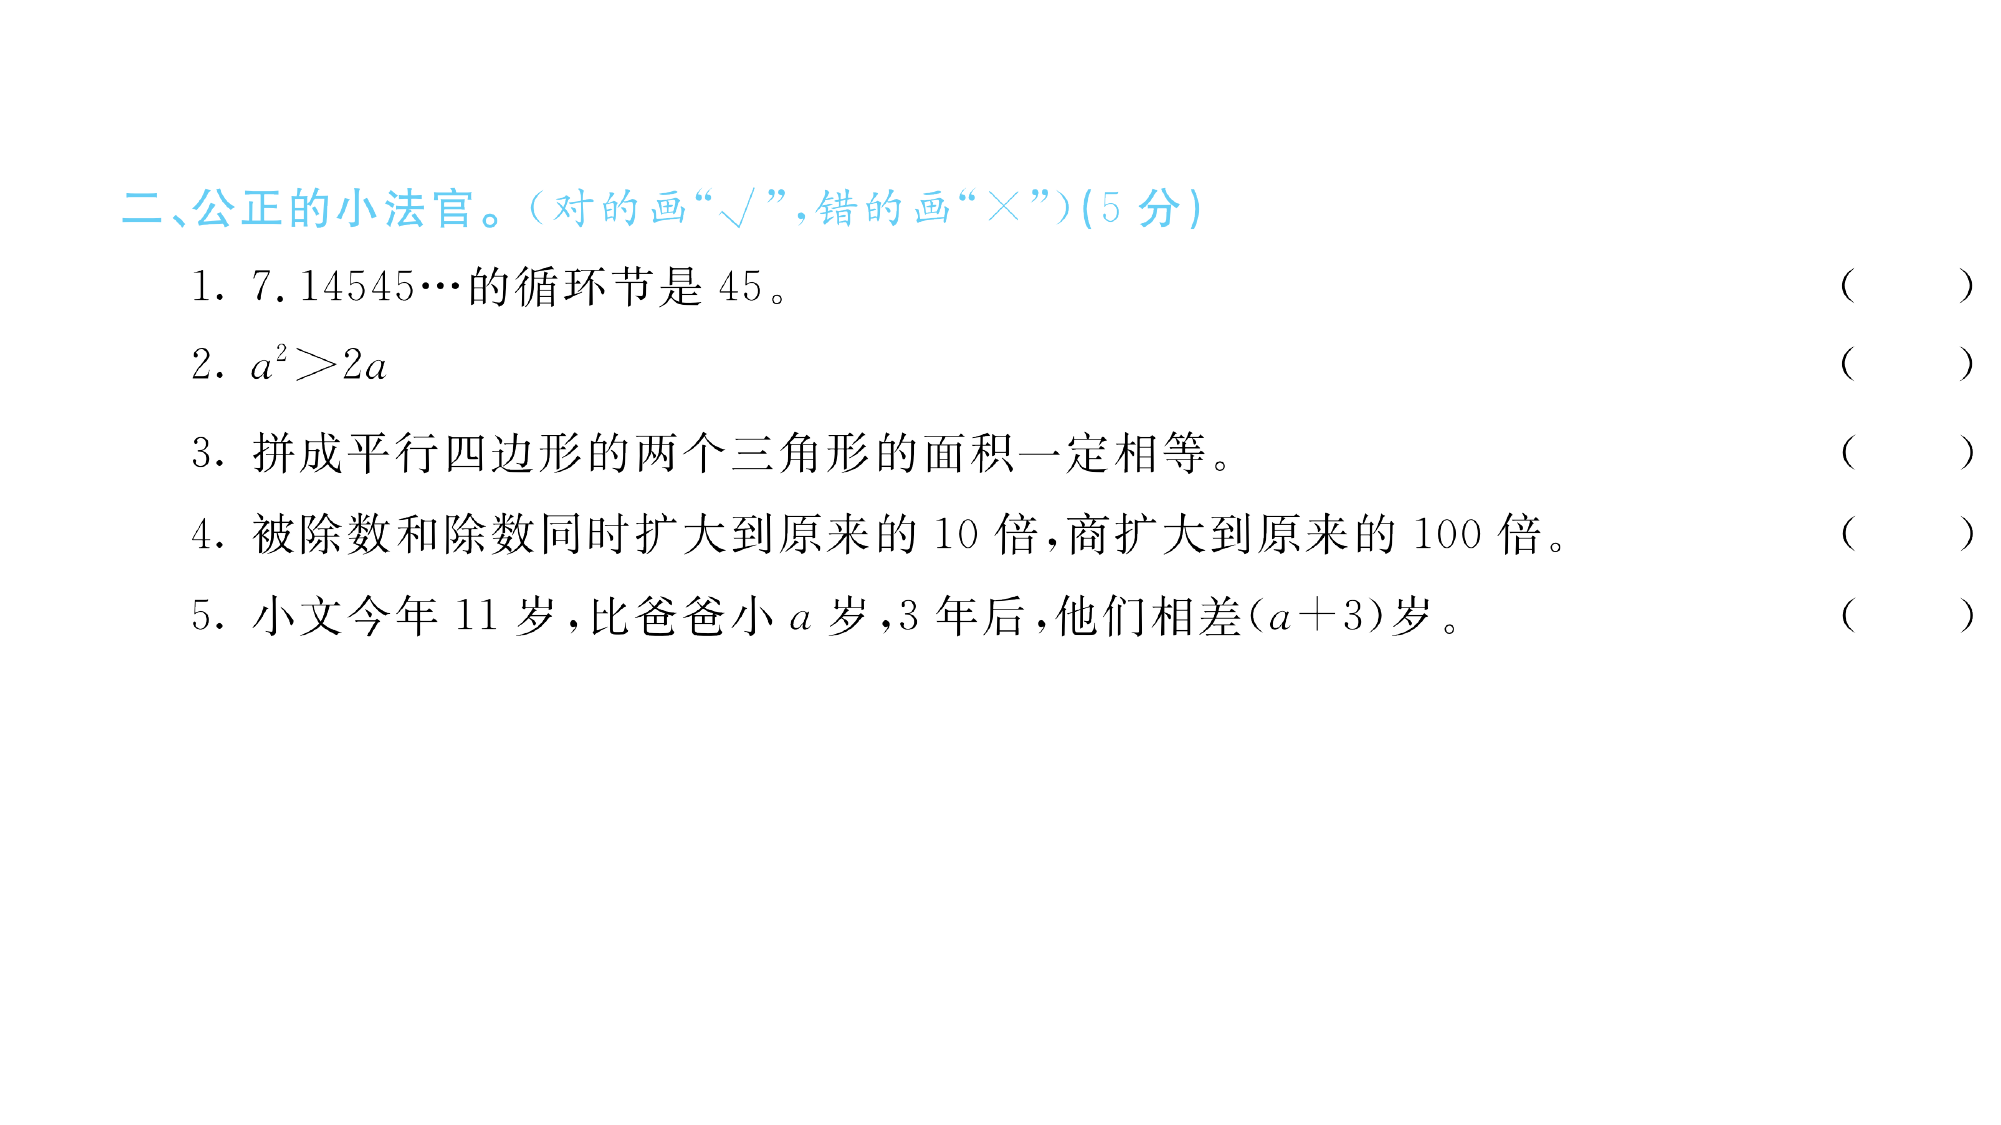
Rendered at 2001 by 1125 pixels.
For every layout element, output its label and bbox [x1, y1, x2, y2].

picture [188, 416, 1981, 663]
picture [118, 177, 1981, 387]
